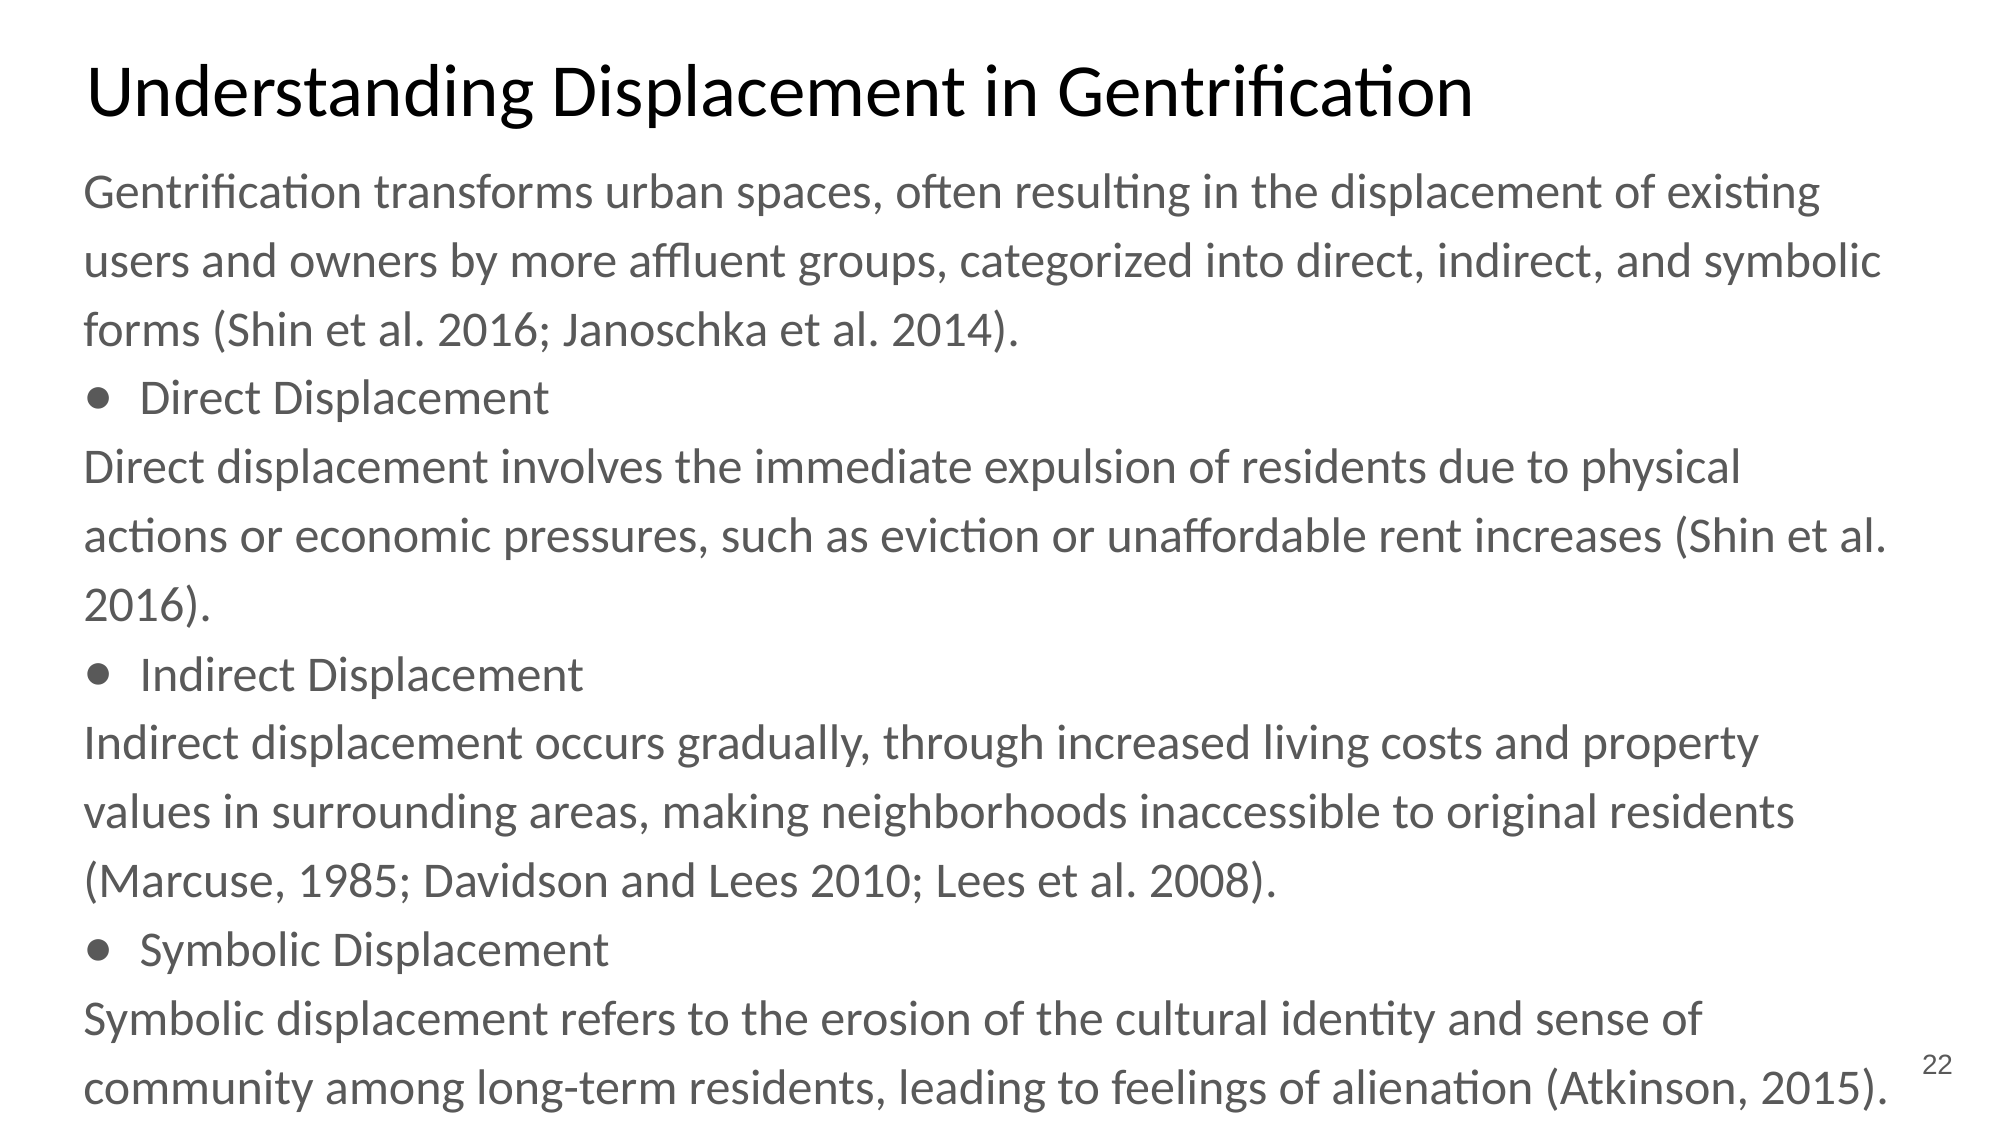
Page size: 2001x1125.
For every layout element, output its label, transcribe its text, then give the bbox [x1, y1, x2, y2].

list Gentrification transforms urban spaces, often resulting in the displacement of existing users and owners by more affluent groups, categorized into direct, indirect, and symbolic forms (Shin et al. 2016; Janoschka et al. 2014). Direct Displacement Direct displacement involves the immediate expulsion of residents due to physical actions or economic pressures, such as eviction or unaffordable rent increases (Shin et al. 2016). Indirect Displacement Indirect displacement occurs gradually, through increased living costs and property values in surrounding areas, making neighborhoods inaccessible to original residents (Marcuse, 1985; Davidson and Lees 2010; Lees et al. 2008). Symbolic Displacement Symbolic displacement refers to the erosion of the cultural identity and sense of community among long-term residents, leading to feelings of alienation (Atkinson, 2015). [49, 134, 1914, 882]
title Understanding Displacement in Gentrification [71, 26, 1935, 152]
slide_number 22 [1853, 1019, 1974, 1106]
